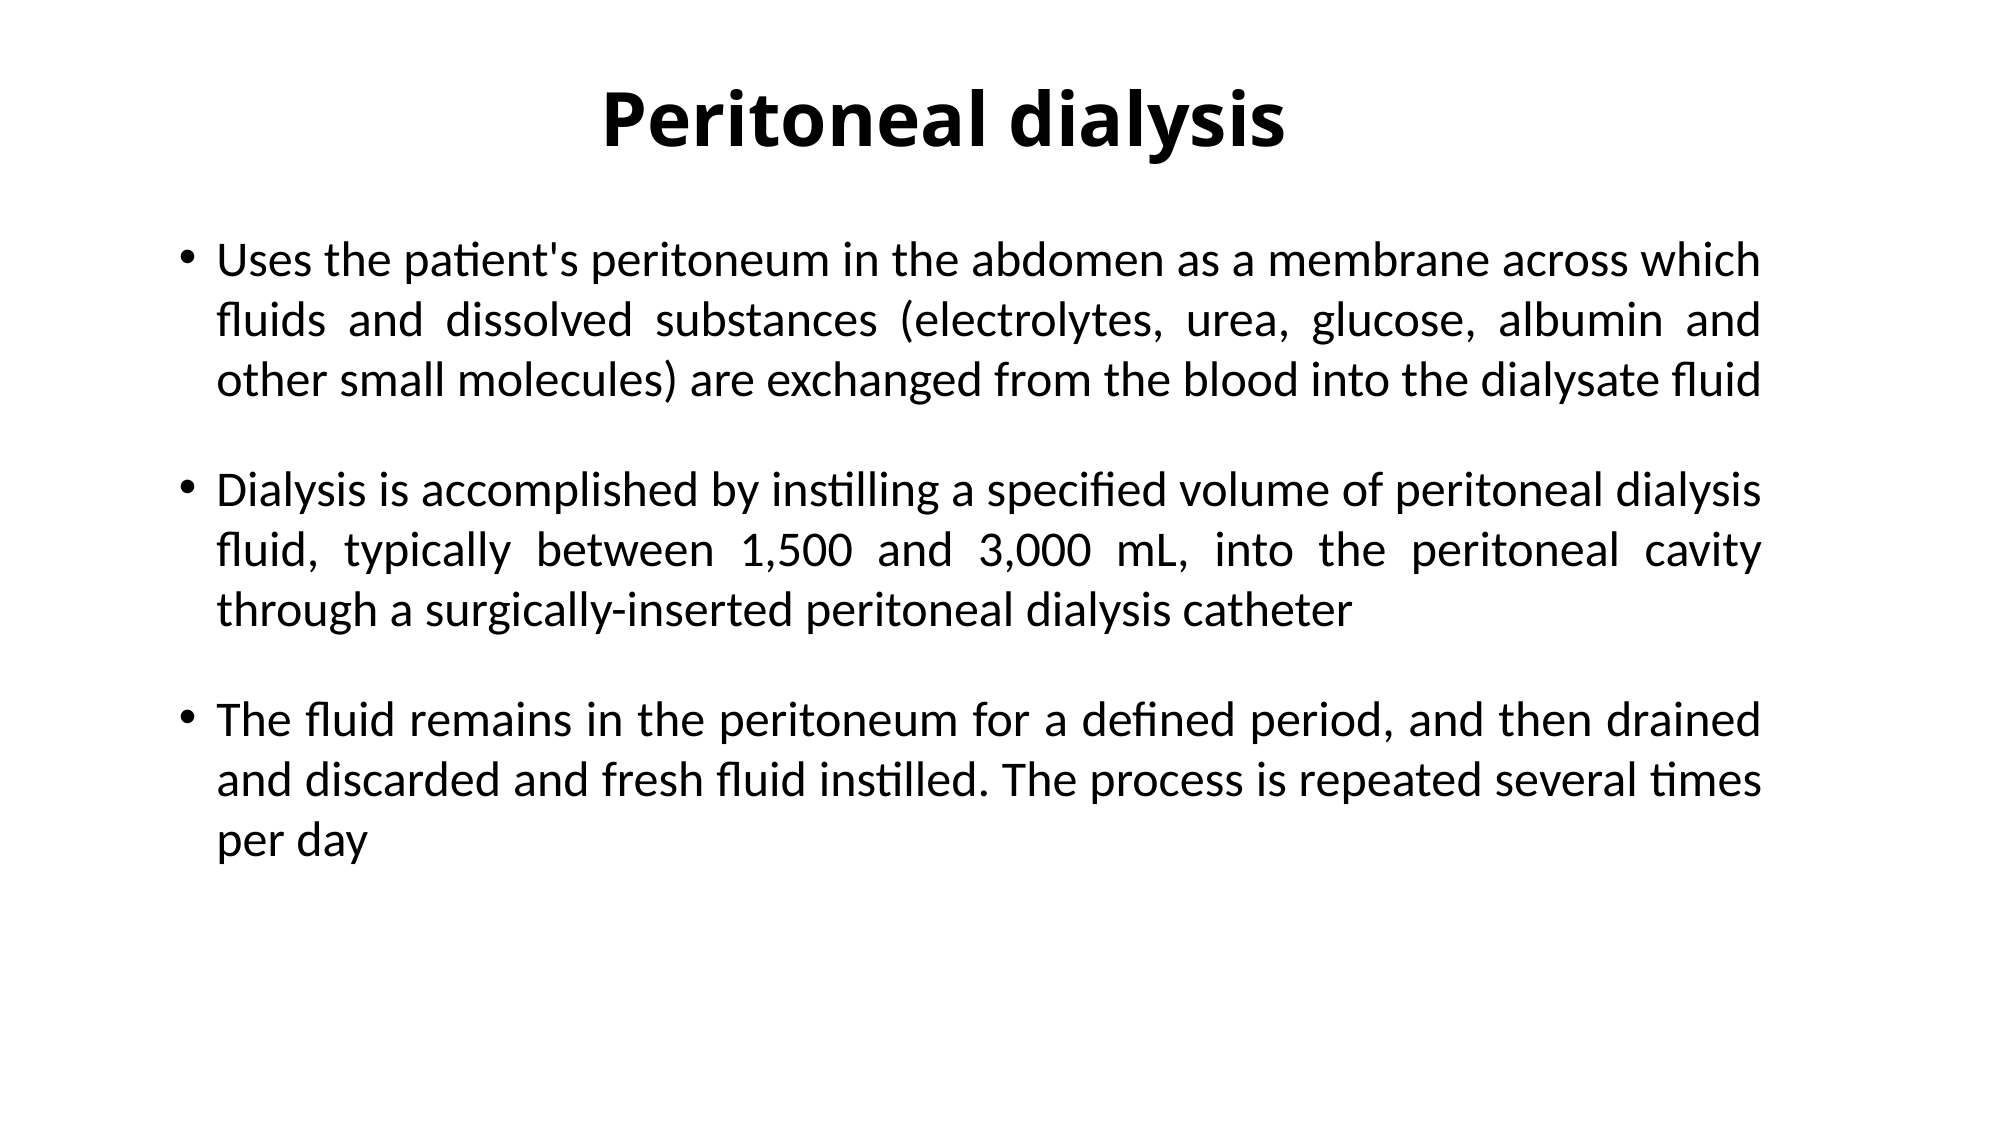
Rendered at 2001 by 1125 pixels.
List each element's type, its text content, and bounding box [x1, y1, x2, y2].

list Uses the patient's peritoneum in the abdomen as a membrane across which fluids and dissolved substances (electrolytes, urea, glucose, albumin and other small molecules) are exchanged from the blood into the dialysate fluid Dialysis is accomplished by instilling a specified volume of peritoneal dialysis fluid, typically between 1,500 and 3,000 mL, into the peritoneal cavity through a surgically-inserted peritoneal dialysis catheter The fluid remains in the peritoneum for a defined period, and then drained and discarded and fresh fluid instilled. The process is repeated several times per day [164, 218, 1779, 1030]
title Peritoneal dialysis [81, 57, 1807, 188]
